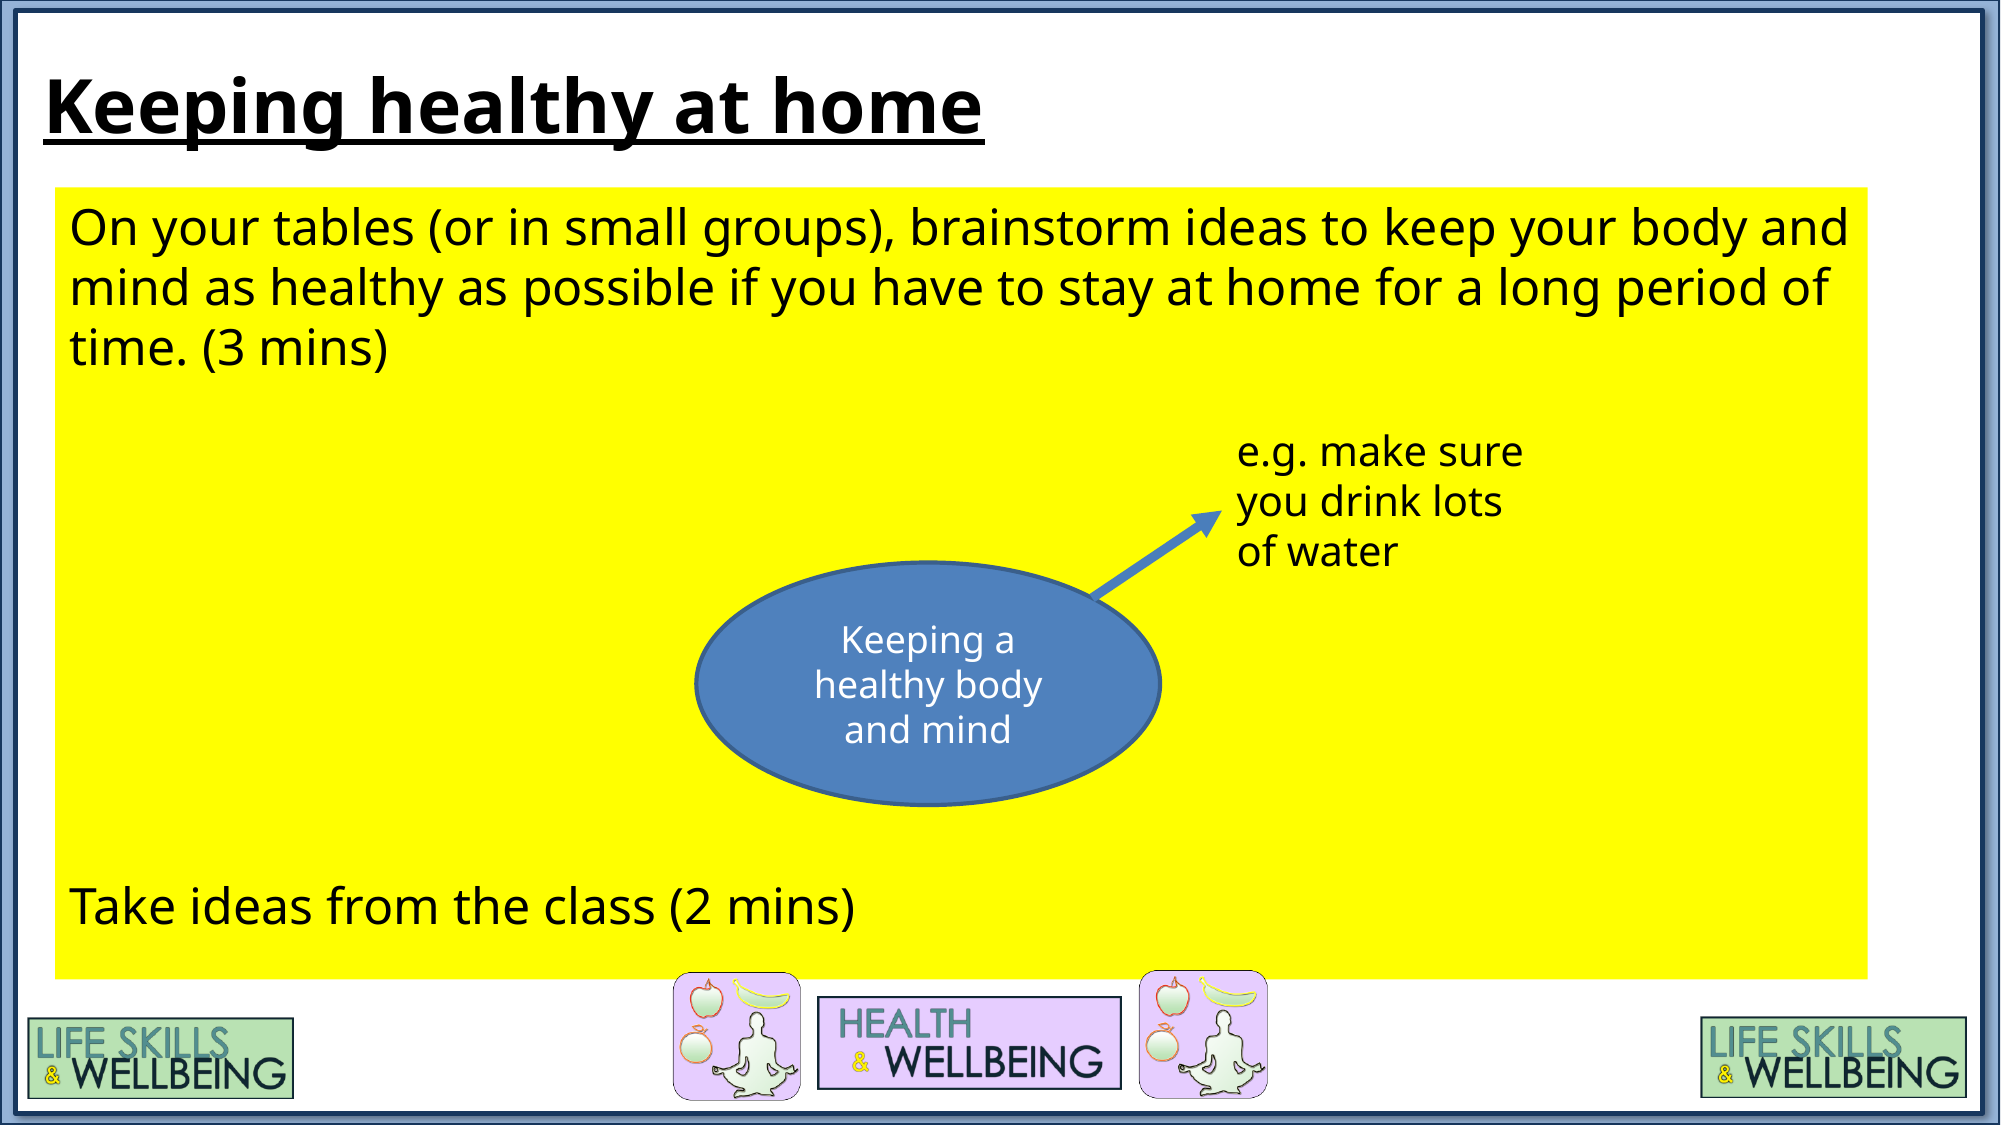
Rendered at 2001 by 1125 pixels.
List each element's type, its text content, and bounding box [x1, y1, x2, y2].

picture [1700, 1016, 1967, 1098]
title Keeping healthy at home [28, 45, 1829, 162]
picture [817, 996, 1123, 1090]
text_box e.g. make sure you drink lots of water [1221, 417, 1557, 582]
picture [1138, 969, 1268, 1099]
text_box Keeping a healthy body and mind [694, 560, 1163, 808]
picture [671, 971, 801, 1101]
picture [27, 1017, 294, 1099]
list On your tables (or in small groups), brainstorm ideas to keep your body and mind as healthy as possible if you have to stay at home for a long period of time. (3 mins) Take ideas from the class (2 mins) [55, 187, 1868, 980]
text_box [1091, 510, 1223, 599]
